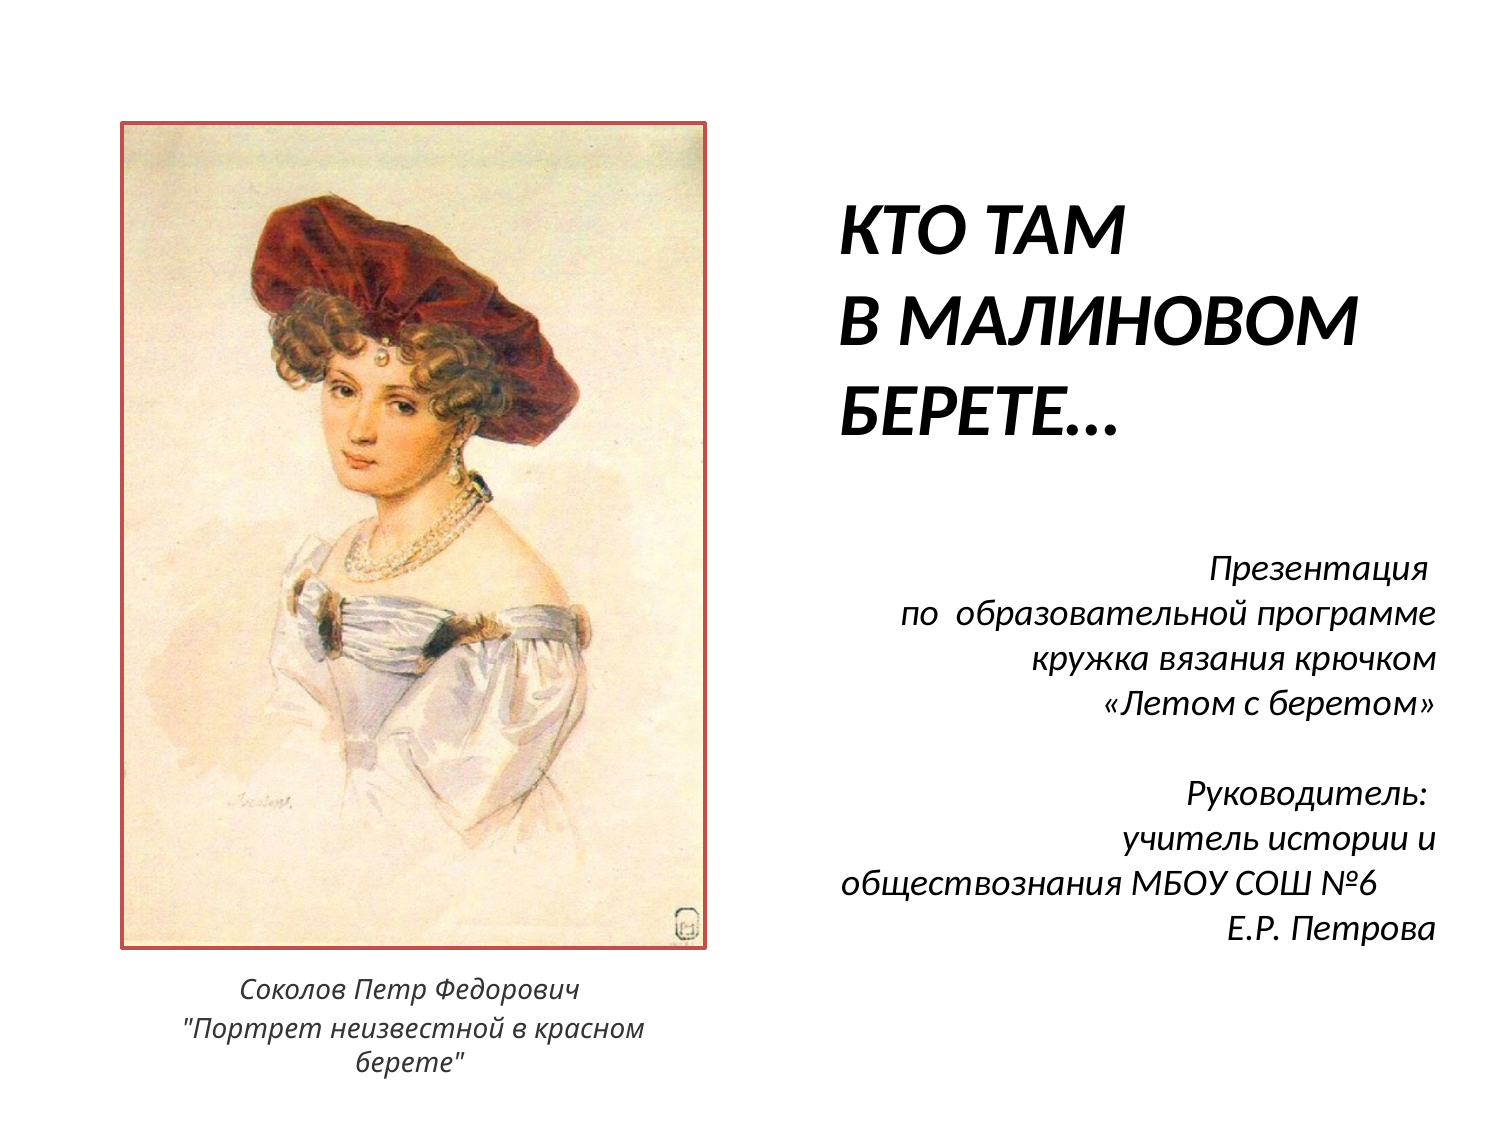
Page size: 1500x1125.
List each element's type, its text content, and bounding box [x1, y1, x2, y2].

text_box Презентация по образовательной программе кружка вязания крючком «Летом с беретом» Руководитель: учитель истории и обществознания МБОУ СОШ №6 Е.Р. Петрова [820, 535, 1452, 956]
subtitle Соколов Петр Федорович "Портрет неизвестной в красном берете" [142, 964, 685, 1087]
text_box КТО ТАМ В МАЛИНОВОМ БЕРЕТЕ… [824, 172, 1393, 458]
picture [123, 125, 703, 946]
